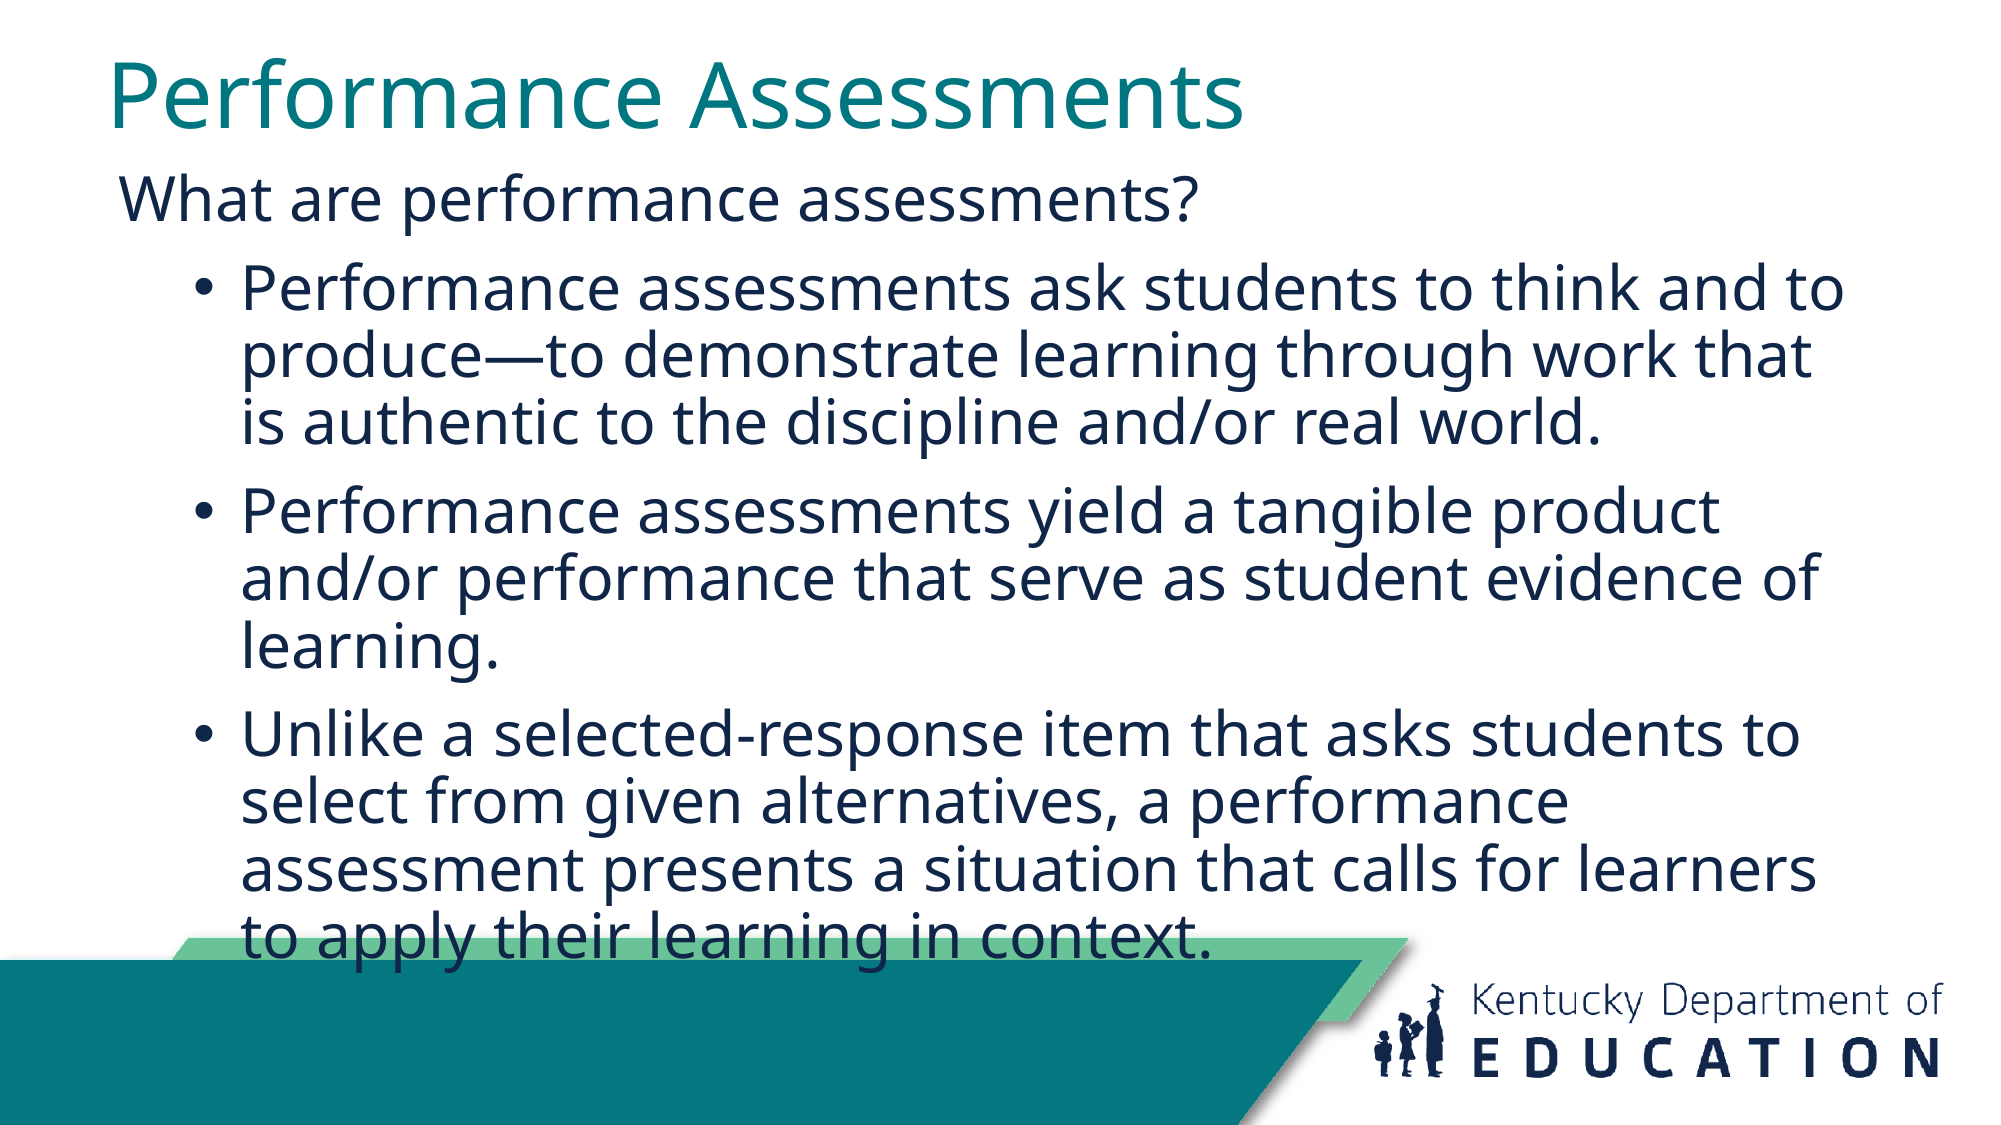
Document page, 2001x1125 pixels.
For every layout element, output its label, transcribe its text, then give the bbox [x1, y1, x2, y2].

title Performance Assessments [91, 42, 1502, 259]
list What are performance assessments? Performance assessments ask students to think and to produce—to demonstrate learning through work that is authentic to the discipline and/or real world. Performance assessments yield a tangible product and/or performance that serve as student evidence of learning. Unlike a selected-response item that asks students to select from given alternatives, a performance assessment presents a situation that calls for learners to apply their learning in context. [103, 160, 1884, 965]
picture [0, 0, 2001, 1125]
